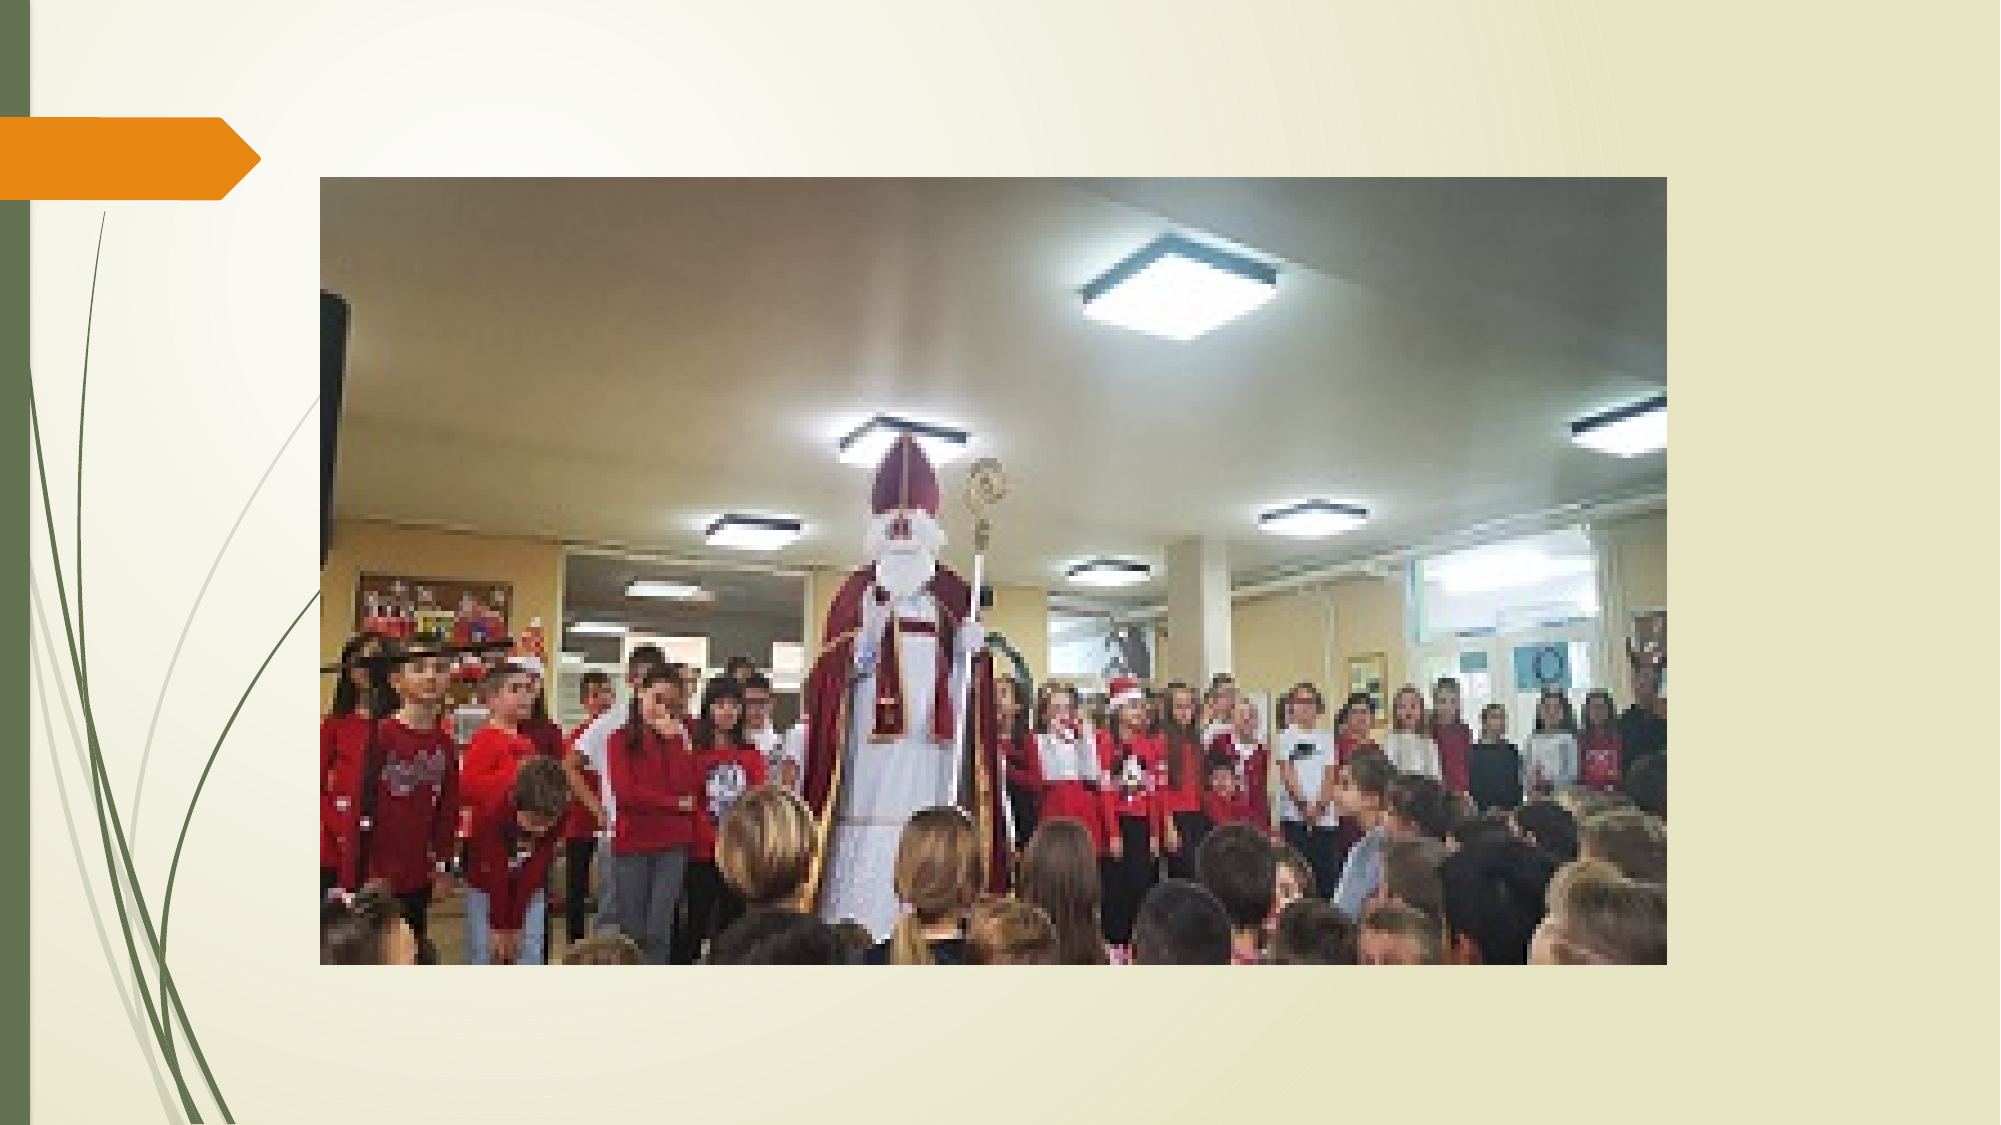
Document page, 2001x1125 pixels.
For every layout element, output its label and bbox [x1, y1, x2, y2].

picture [320, 177, 1668, 965]
